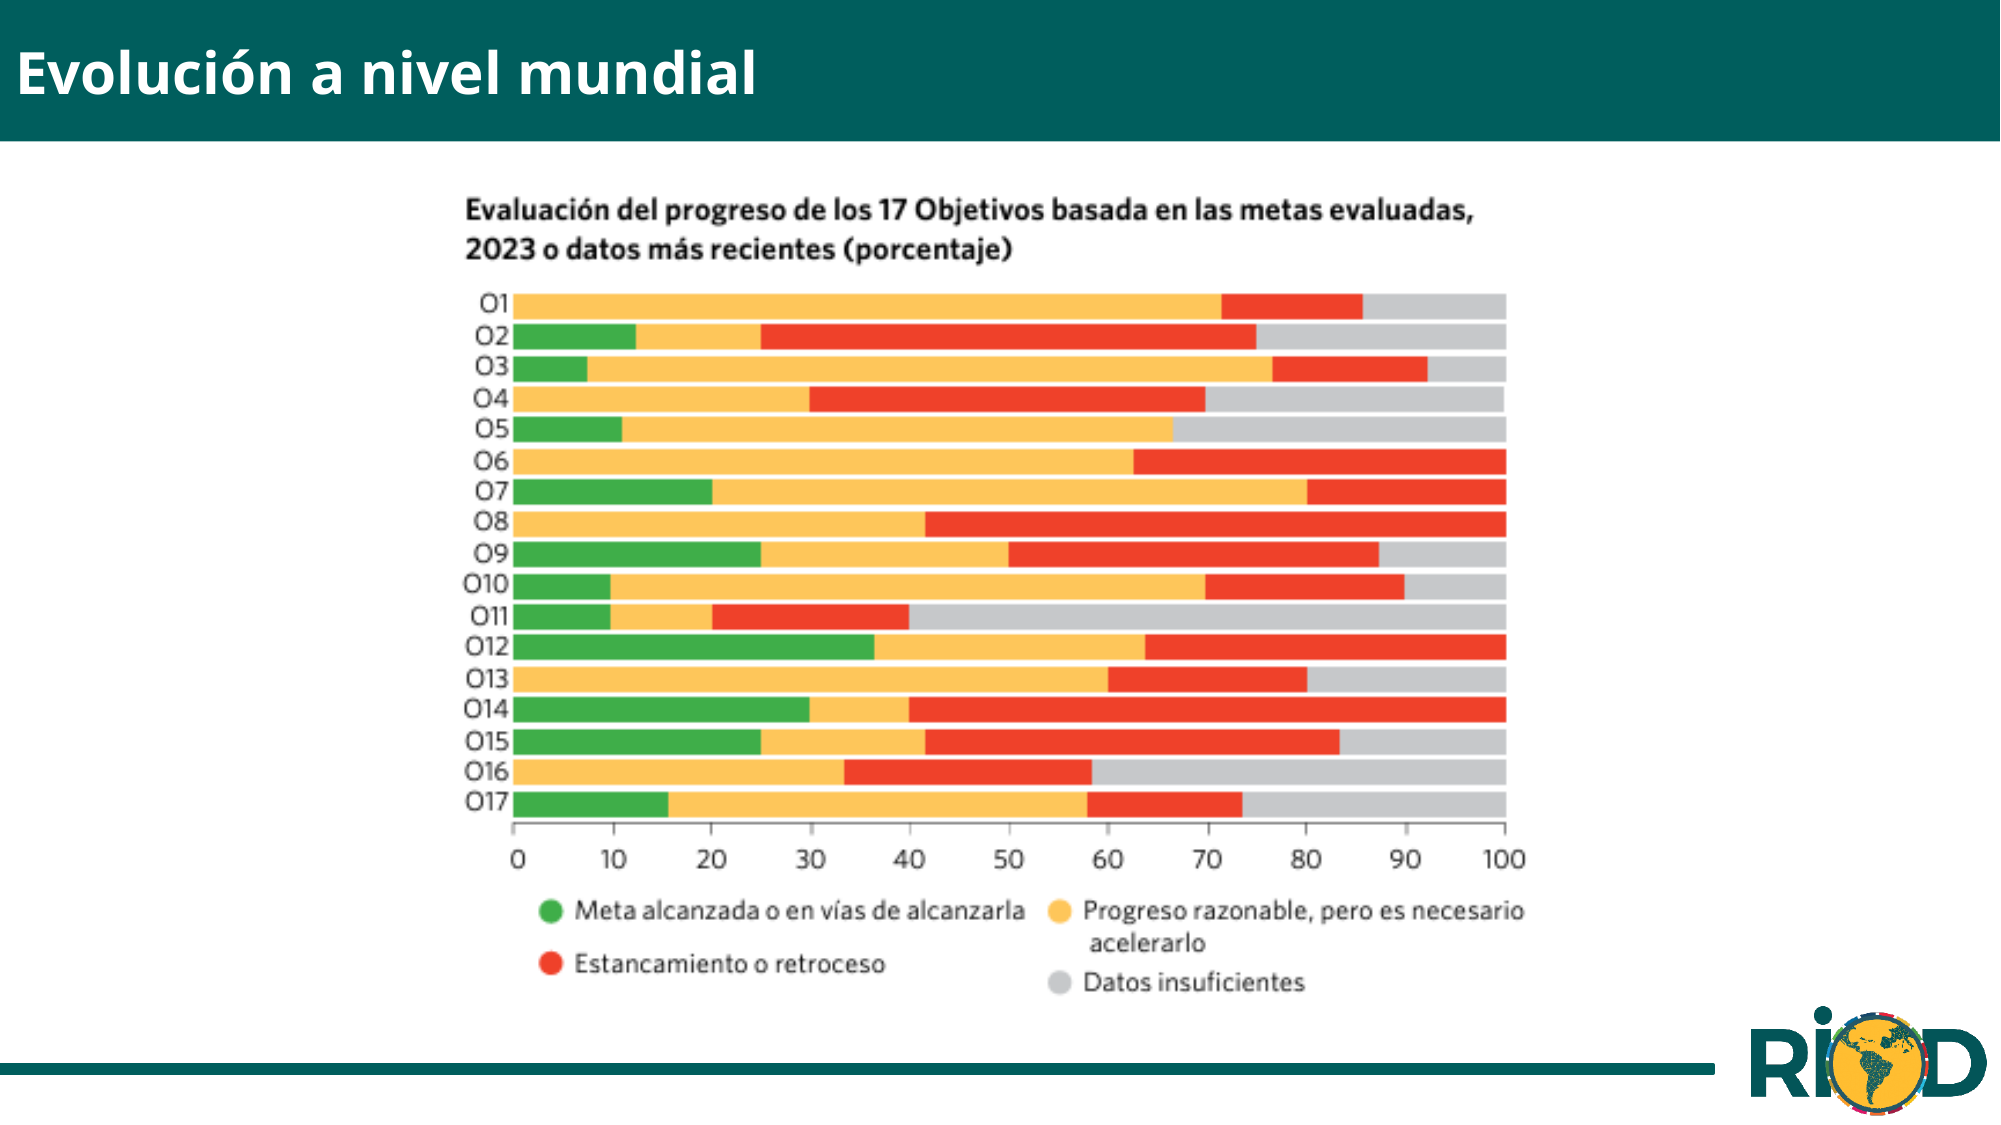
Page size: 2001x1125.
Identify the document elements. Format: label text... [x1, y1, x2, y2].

picture [1730, 979, 2000, 1125]
text_box [0, 1063, 1715, 1075]
title Evolución a nivel mundial [0, 0, 2000, 142]
picture [456, 188, 1544, 1001]
